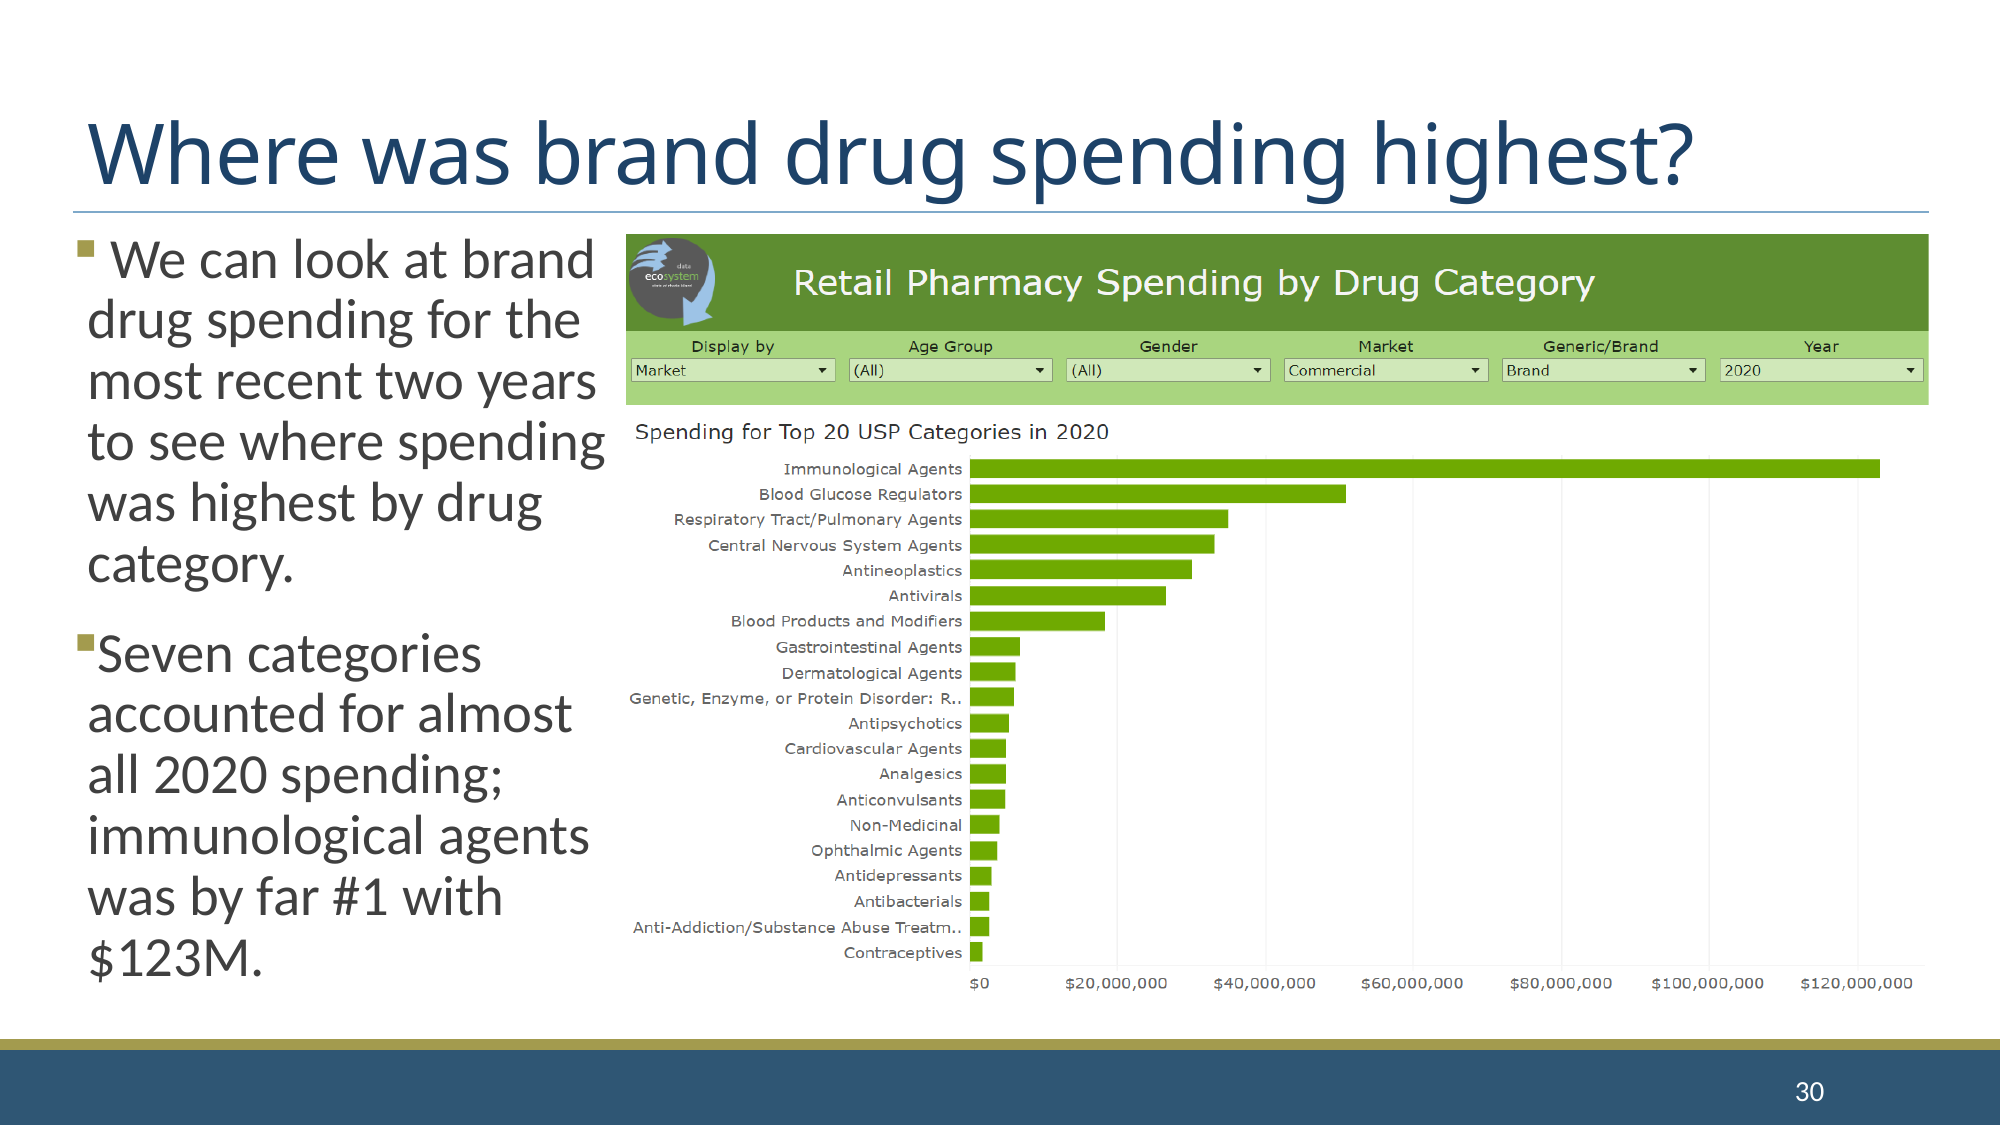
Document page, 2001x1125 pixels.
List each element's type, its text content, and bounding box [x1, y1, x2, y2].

picture [625, 234, 1929, 1012]
title Where was brand drug spending highest? [72, 47, 1929, 209]
list We can look at brand drug spending for the most recent two years to see where spending was highest by drug category. Seven categories accounted for almost all 2020 spending; immunological agents was by far #1 with $123M. [72, 221, 614, 1012]
slide_number 30 [1624, 1059, 1840, 1120]
